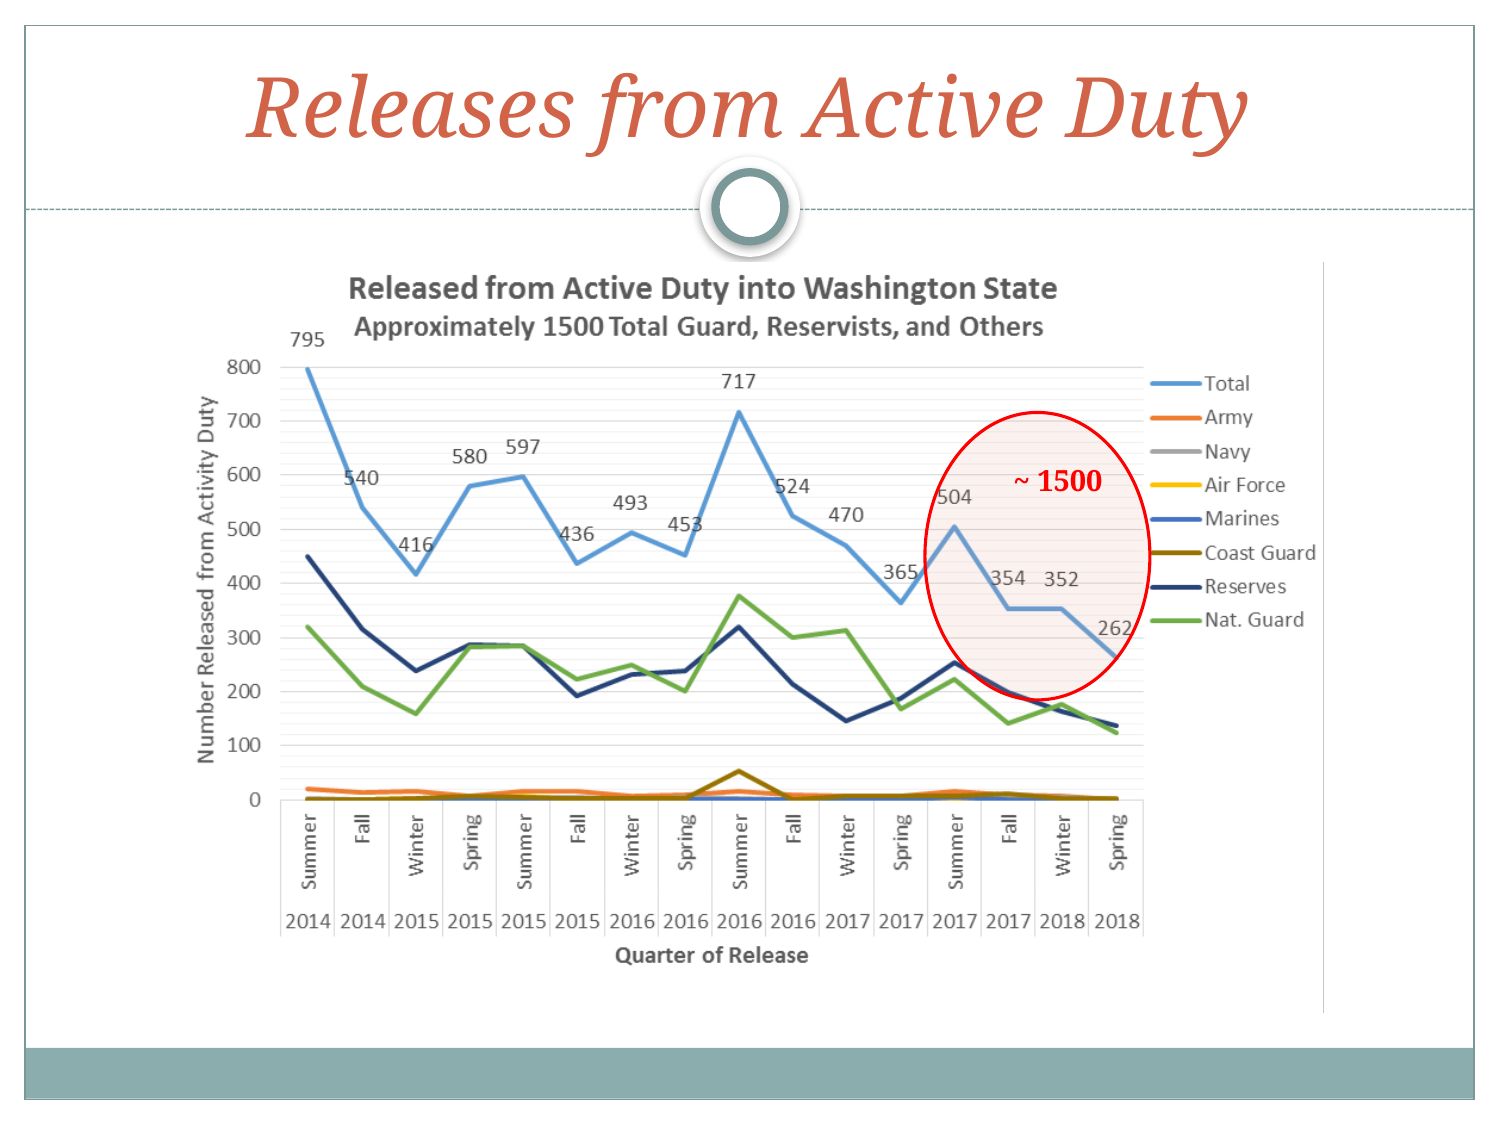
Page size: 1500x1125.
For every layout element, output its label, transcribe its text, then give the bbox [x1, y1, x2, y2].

title Releases from Active Duty [49, 37, 1450, 162]
picture [186, 262, 1326, 1013]
